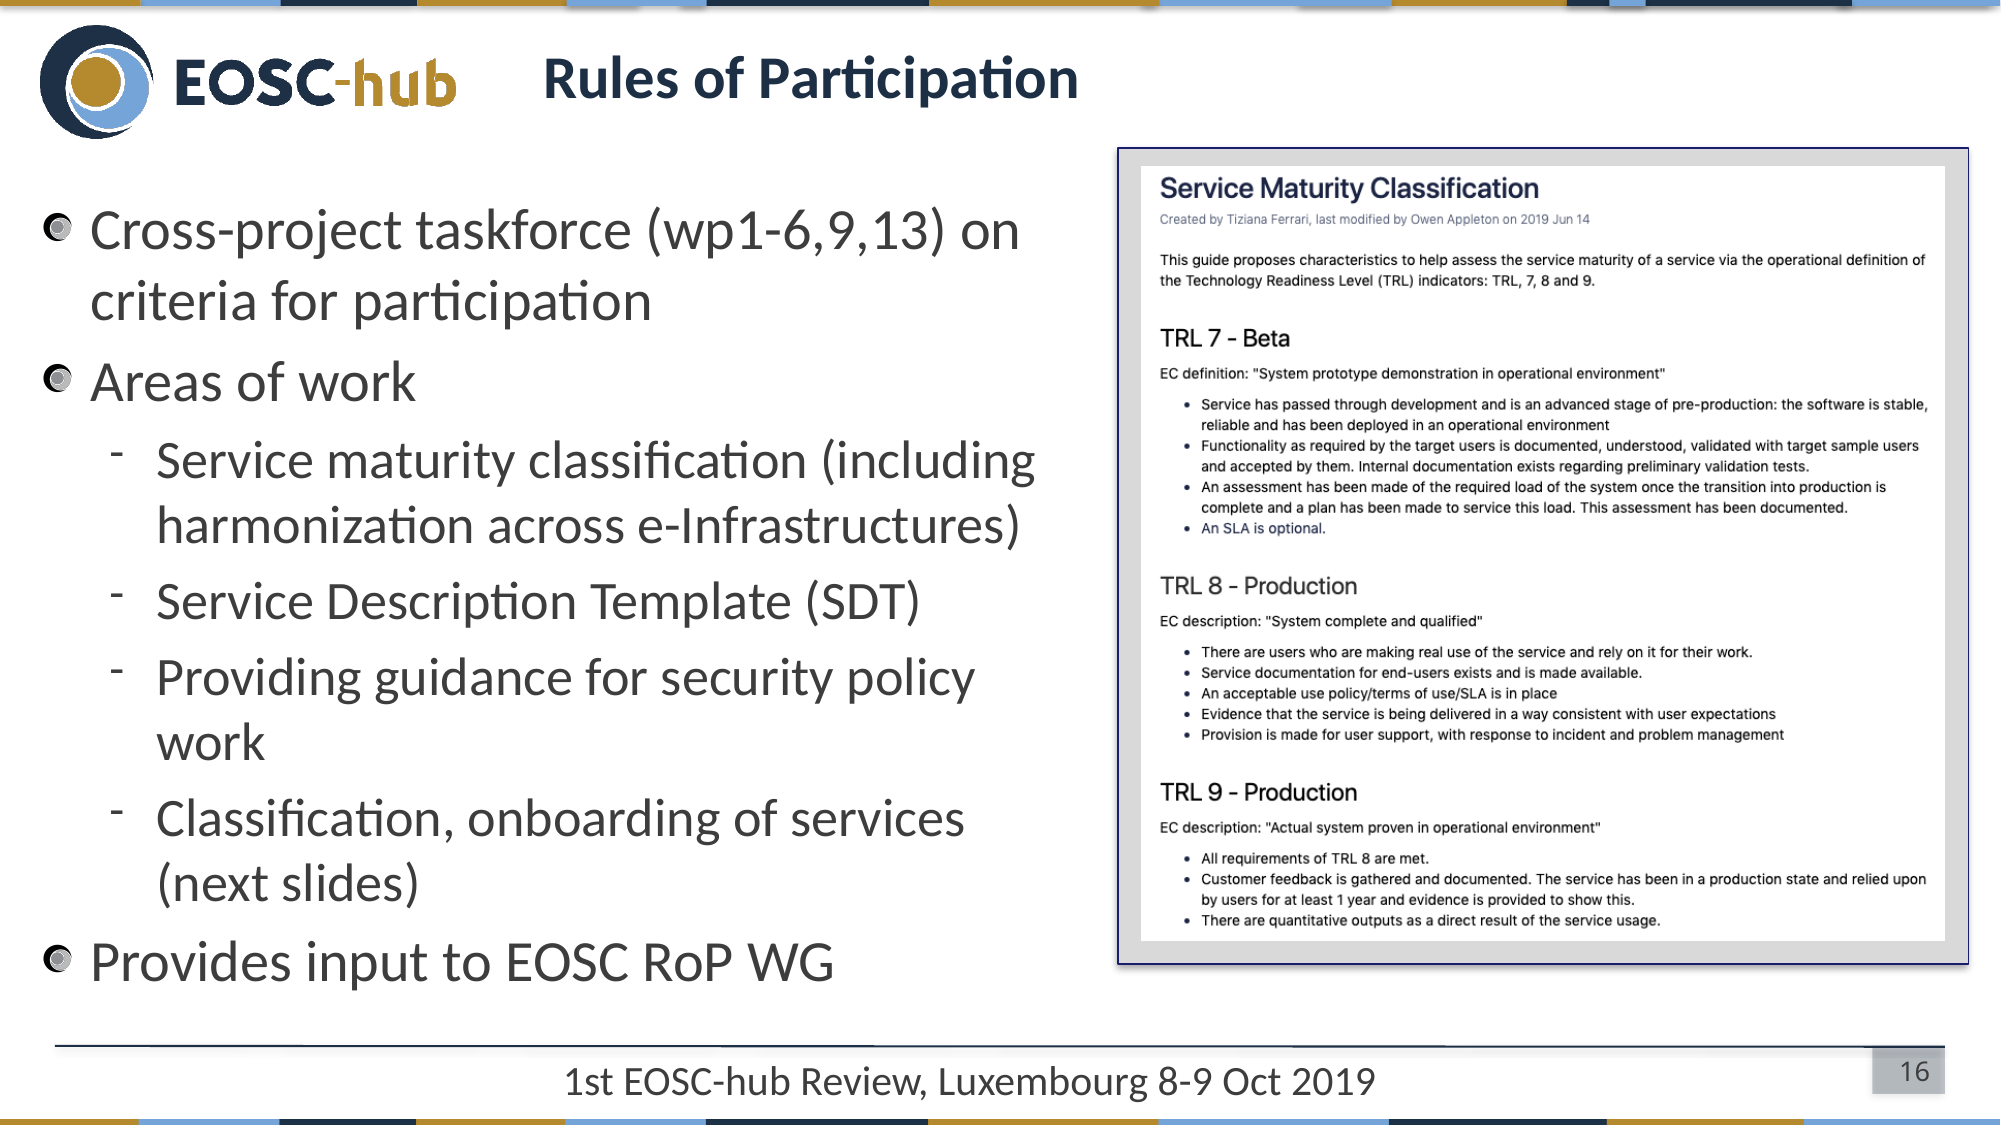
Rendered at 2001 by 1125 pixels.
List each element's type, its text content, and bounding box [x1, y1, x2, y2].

picture [17, 19, 479, 144]
title Rules of Participation [528, 30, 1946, 120]
picture [34, 938, 76, 979]
slide_number 16 [1433, 1046, 1945, 1094]
picture [0, 1119, 2000, 1125]
picture [1141, 166, 1945, 941]
picture [34, 206, 76, 248]
list Cross-project taskforce (wp1-6,9,13) on criteria for participation Areas of work Service maturity classification (including harmonization across e-Infrastructures) Service Description Template (SDT) Providing guidance for security policy work Classification, onboarding of services (next slides) Provides input to EOSC RoP WG [19, 184, 1094, 1005]
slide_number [532, 1046, 1407, 1094]
picture [34, 357, 76, 399]
text_box [1117, 147, 1969, 965]
